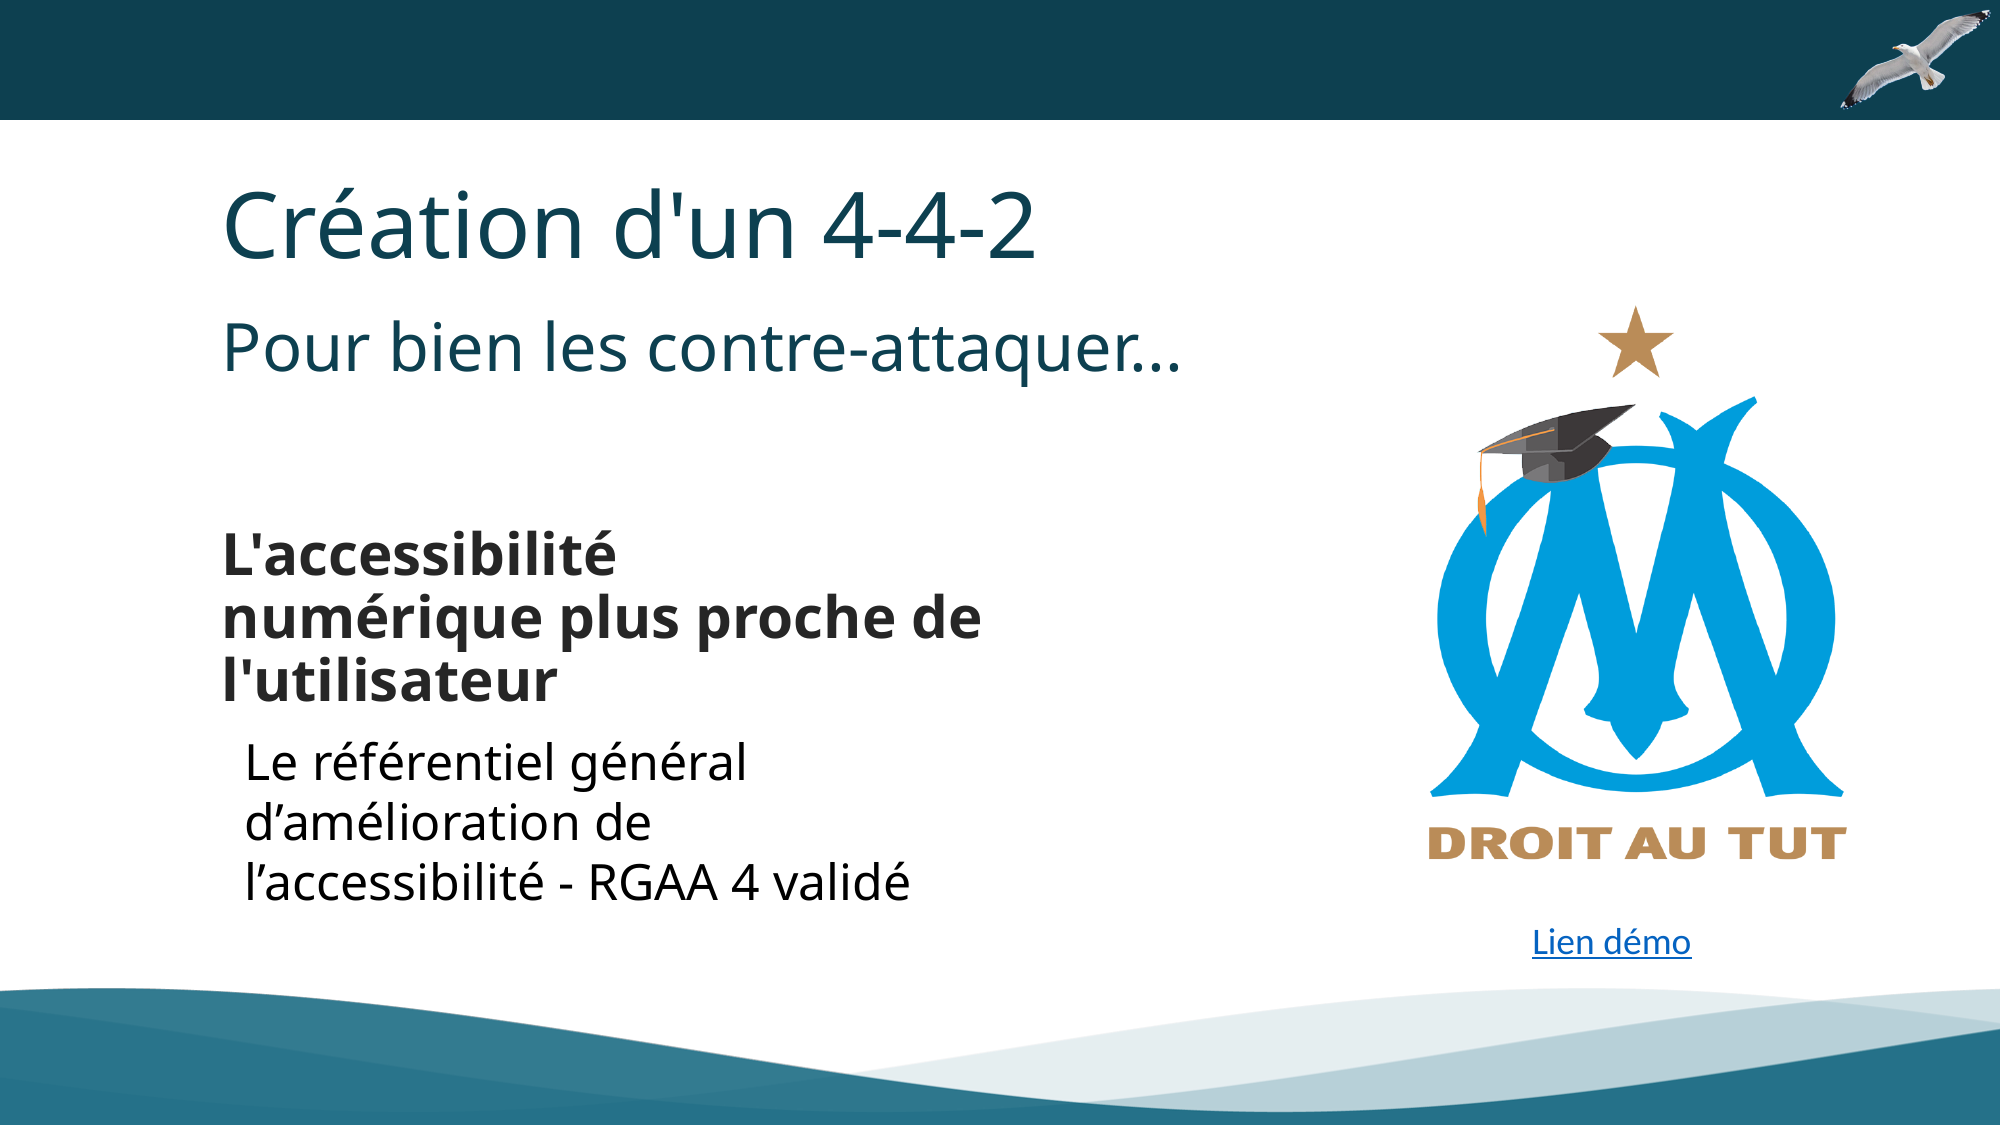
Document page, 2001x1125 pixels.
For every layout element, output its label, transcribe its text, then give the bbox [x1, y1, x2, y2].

text_box Lien démo [1386, 920, 1837, 970]
list Pour bien les contre-attaquer... [206, 306, 1300, 399]
picture [1820, 0, 2000, 120]
list Création d'un 4-4-2 [206, 171, 1069, 306]
picture [0, 974, 2000, 1125]
picture [1300, 244, 1976, 920]
text_box Le référentiel général d’amélioration de l’accessibilité - RGAA 4 validé [229, 723, 1001, 919]
list L'accessibilité numérique plus proche de l'utilisateur [206, 517, 1300, 724]
